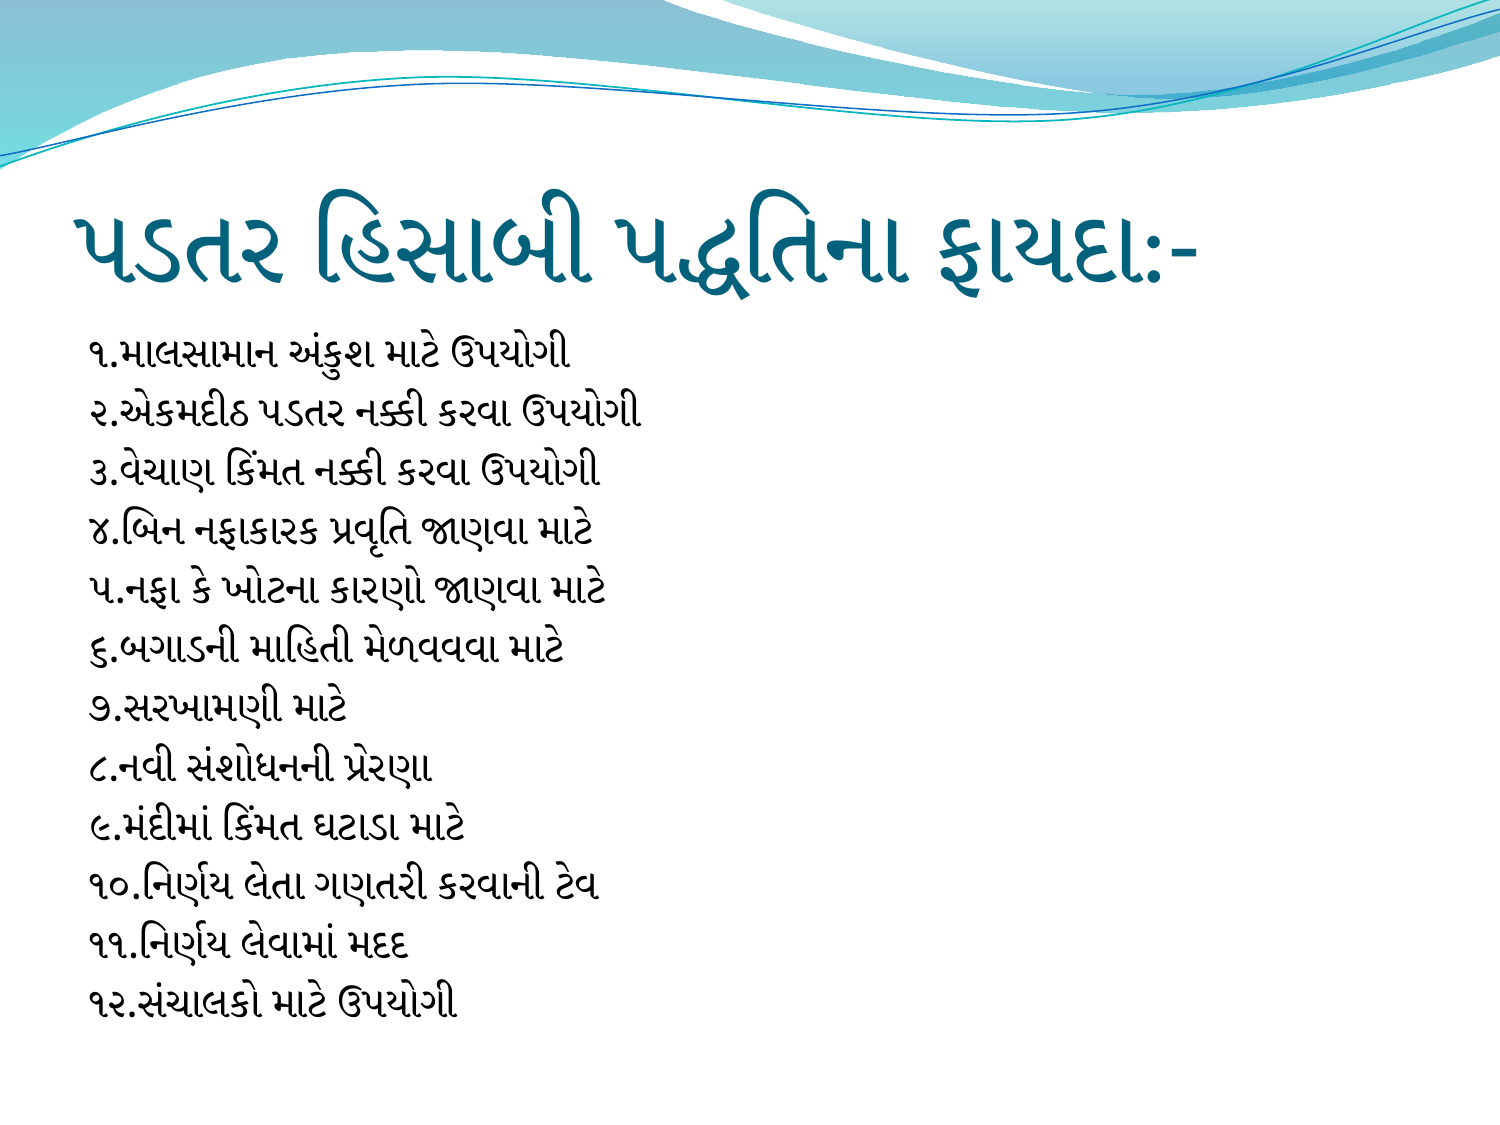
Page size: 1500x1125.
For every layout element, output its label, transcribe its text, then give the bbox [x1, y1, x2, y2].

list ૧.માલસામાન અંકુશ માટે ઉપયોગી ૨.એકમદીઠ પડતર નક્કી કરવા ઉપયોગી ૩.વેચાણ કિંમત નક્કી કરવા ઉપયોગી ૪.બિન નફાકારક પ્રવૃતિ જાણવા માટે ૫.નફા કે ખોટના કારણો જાણવા માટે ૬.બગાડની માહિતી મેળવવવા માટે ૭.સરખામણી માટે ૮.નવી સંશોધનની પ્રેરણા ૯.મંદીમાં કિંમત ઘટાડા માટે ૧૦.નિર્ણય લેતા ગણતરી કરવાની ટેવ ૧૧.નિર્ણય લેવામાં મદદ ૧૨.સંચાલકો માટે ઉપયોગી [75, 317, 1425, 1038]
title પડતર હિસાબી પદ્ધતિના ફાયદા:- [75, 115, 1425, 303]
